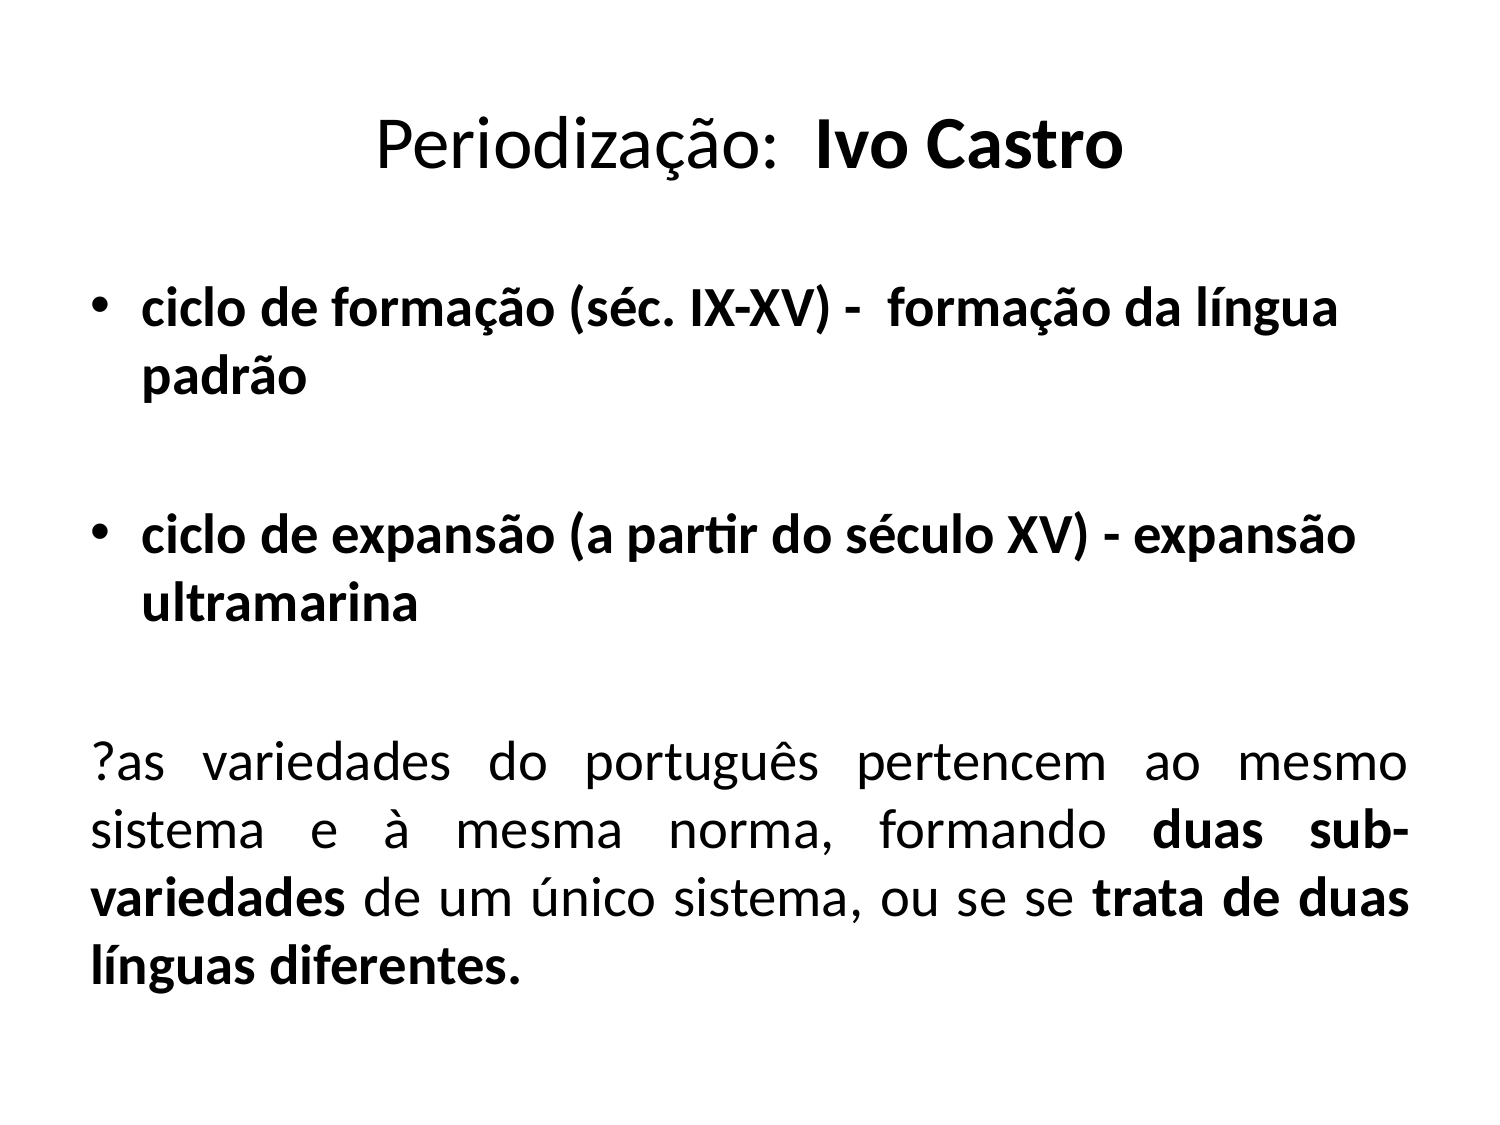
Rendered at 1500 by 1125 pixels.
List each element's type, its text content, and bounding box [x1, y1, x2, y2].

title Periodização: Ivo Castro [75, 45, 1425, 233]
list ciclo de formação (séc. IX-XV) - formação da língua padrão ciclo de expansão (a partir do século XV) - expansão ultramarina ?as variedades do português pertencem ao mesmo sistema e à mesma norma, formando duas sub-variedades de um único sistema, ou se se trata de duas línguas diferentes. [75, 262, 1425, 1005]
